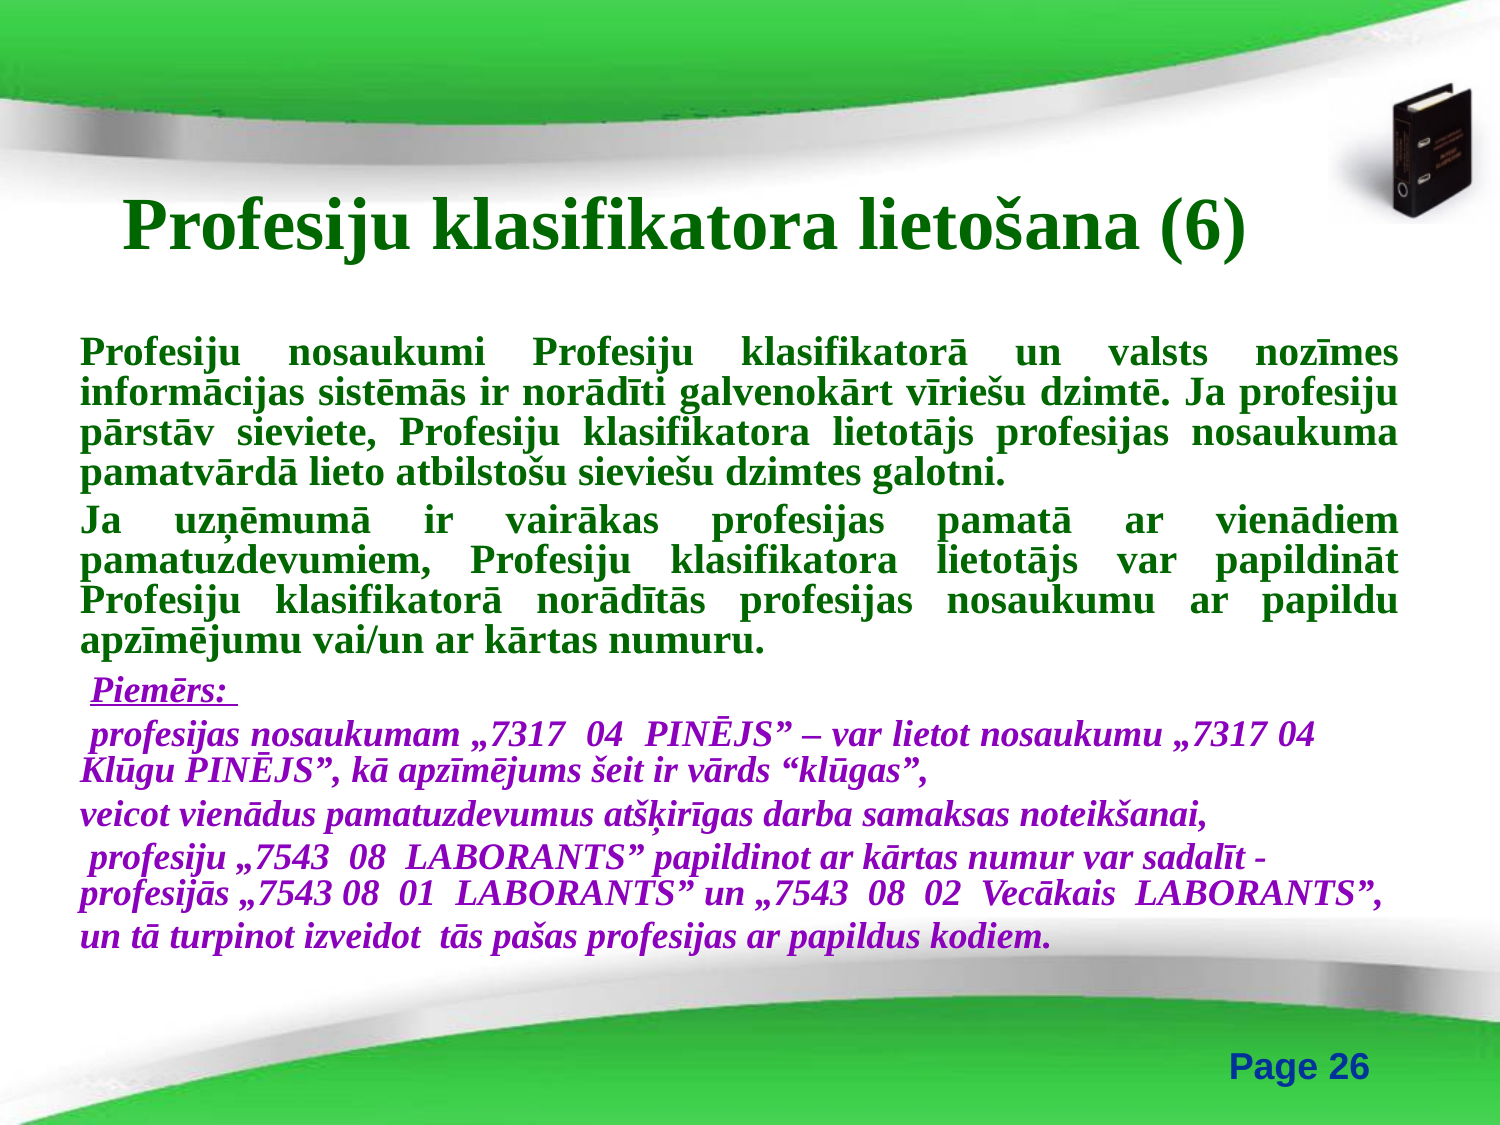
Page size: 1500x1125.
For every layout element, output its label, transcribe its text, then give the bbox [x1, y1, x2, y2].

picture [0, 0, 1500, 1125]
title Profesiju klasifikatora lietošana (6) [76, 160, 1294, 280]
list Profesiju nosaukumi Profesiju klasifikatorā un valsts nozīmes informācijas sistēmās ir norādīti galvenokārt vīriešu dzimtē. Ja profesiju pārstāv sieviete, Profesiju klasifikatora lietotājs profesijas nosaukuma pamatvārdā lieto atbilstošu sieviešu dzimtes galotni. Ja uzņēmumā ir vairākas profesijas pamatā ar vienādiem pamatuzdevumiem, Profesiju klasifikatora lietotājs var papildināt Profesiju klasifikatorā norādītās profesijas nosaukumu ar papildu apzīmējumu vai/un ar kārtas numuru. Piemērs: profesijas nosaukumam „7317 04 PINĒJS” – var lietot nosaukumu „7317 04 Klūgu PINĒJS”, kā apzīmējums šeit ir vārds “klūgas”, veicot vienādus pamatuzdevumus atšķirīgas darba samaksas noteikšanai, profesiju „7543 08 LABORANTS” papildinot ar kārtas numur var sadalīt - profesijās „7543 08 01 LABORANTS” un „7543 08 02 Vecākais LABORANTS”, un tā turpinot izveidot tās pašas profesijas ar papildus kodiem. [64, 326, 1415, 1012]
